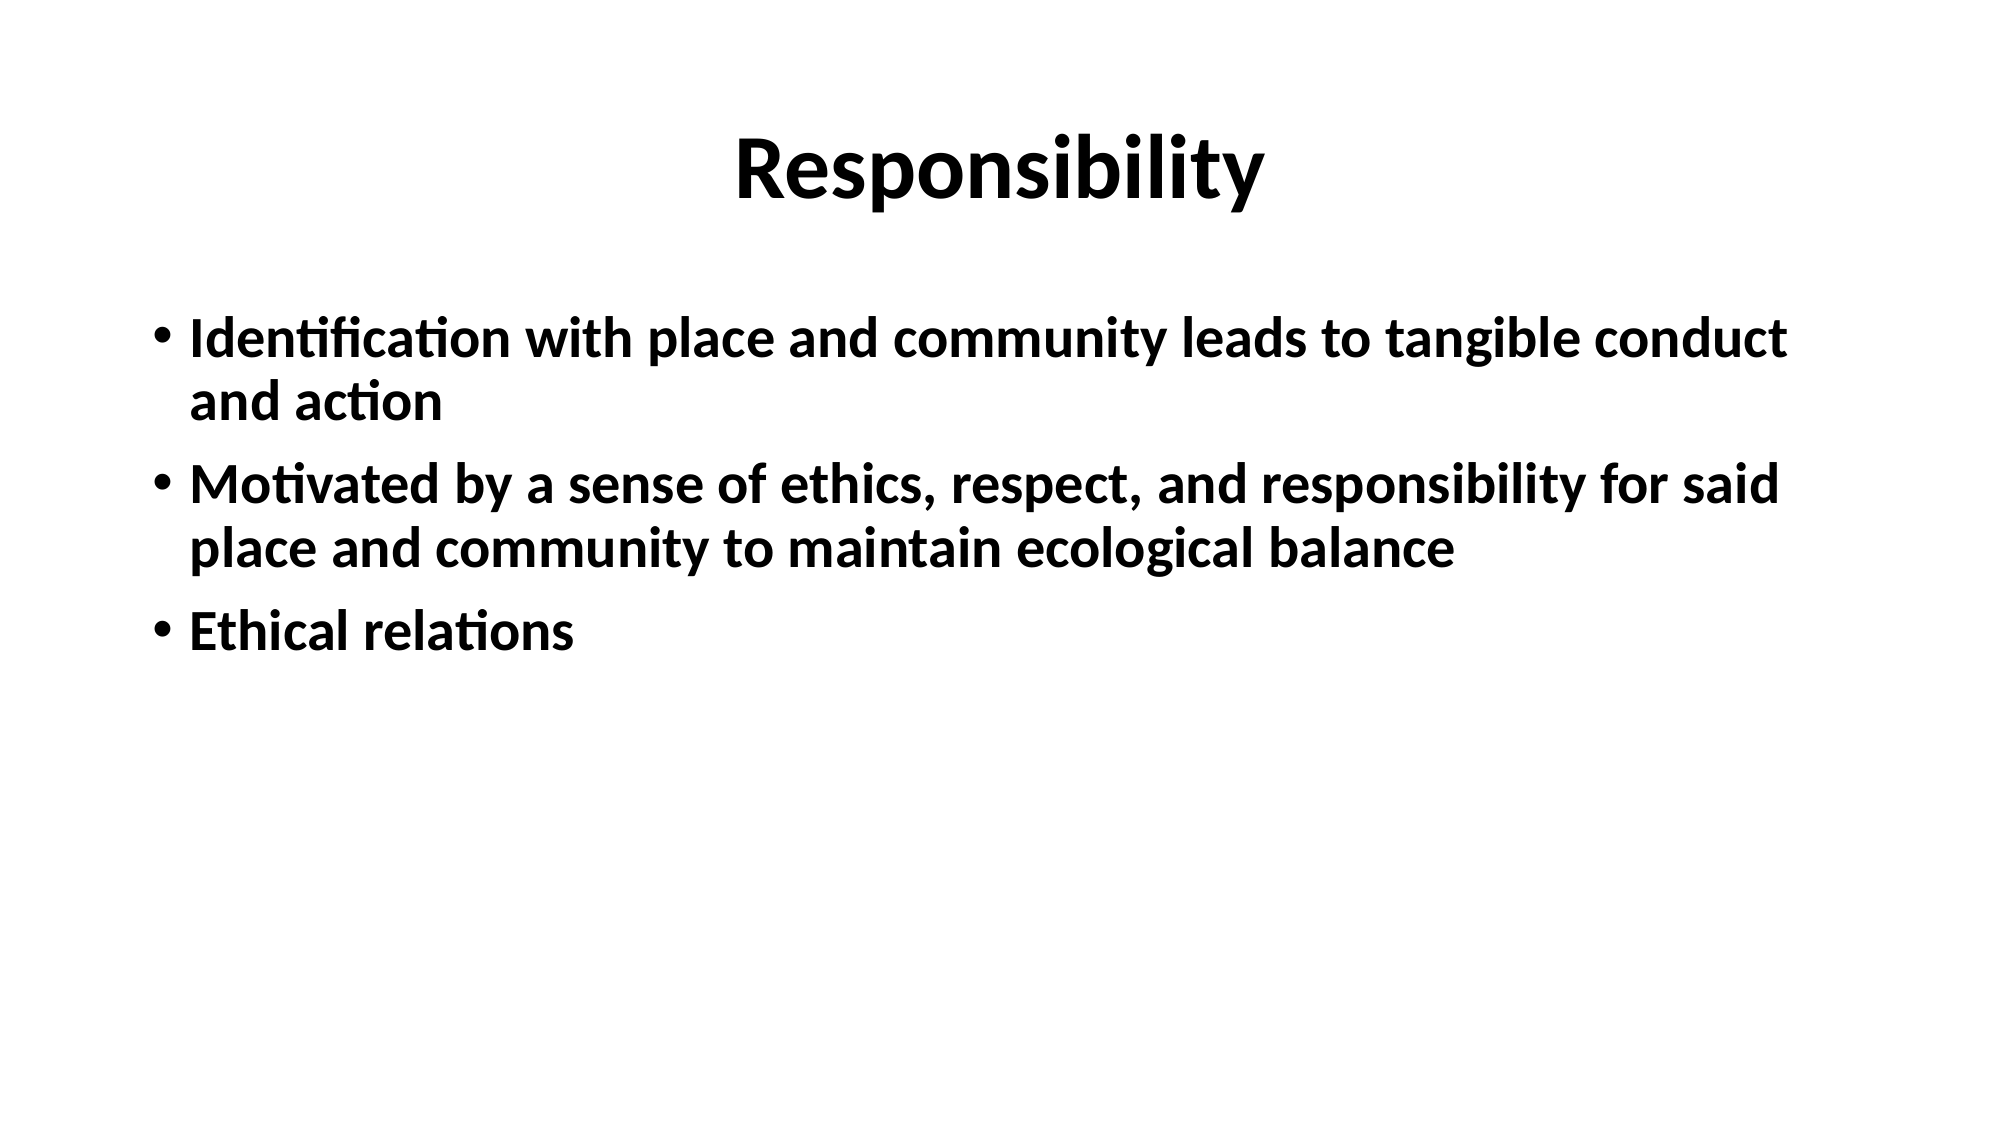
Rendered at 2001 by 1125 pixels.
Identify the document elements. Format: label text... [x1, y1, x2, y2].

list Identification with place and community leads to tangible conduct and action Motivated by a sense of ethics, respect, and responsibility for said place and community to maintain ecological balance Ethical relations [137, 299, 1863, 1014]
title Responsibility [137, 59, 1863, 278]
